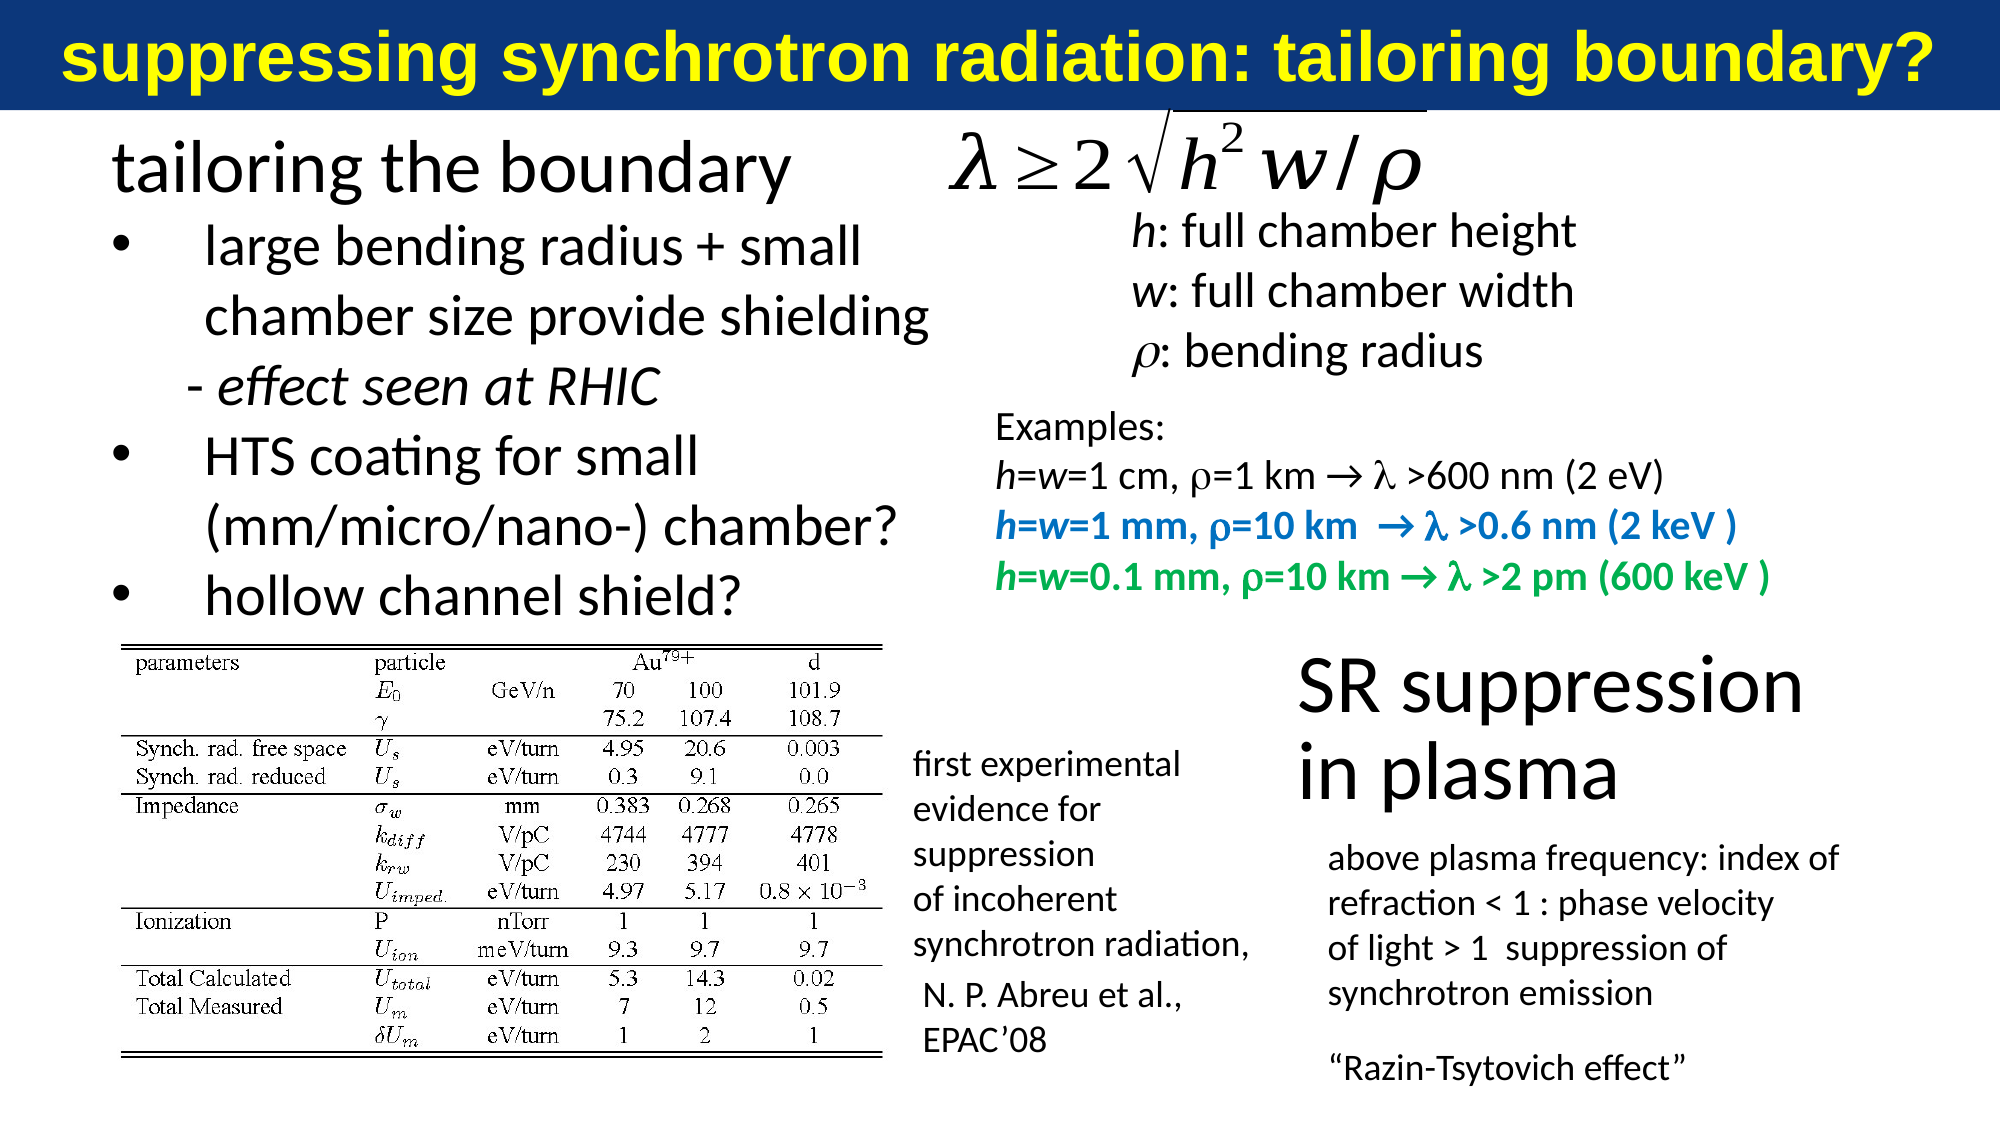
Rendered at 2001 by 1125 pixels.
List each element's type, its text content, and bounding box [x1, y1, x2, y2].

text_box first experimental evidence for suppression of incoherent synchrotron radiation, [906, 731, 1290, 972]
text_box suppressing synchrotron radiation: tailoring boundary? [0, 0, 2000, 111]
text_box tailoring the boundary large bending radius + small chamber size provide shielding - effect seen at RHIC HTS coating for small (mm/micro/nano-) chamber? hollow channel shield? [96, 110, 994, 635]
text_box Examples: h=w=1 cm, r=1 km → l >600 nm (2 eV) h=w=1 mm, r=10 km → l >0.6 nm (2 keV ) h=w=0.1 mm, r=10 km → l >2 pm (600 keV ) [980, 390, 2000, 656]
text_box SR suppression in plasma [1283, 634, 1878, 824]
picture [96, 636, 906, 1072]
text_box h: full chamber height w: full chamber width r: bending radius [1116, 190, 1593, 385]
text_box N. P. Abreu et al., EPAC’08 [907, 972, 1207, 1067]
